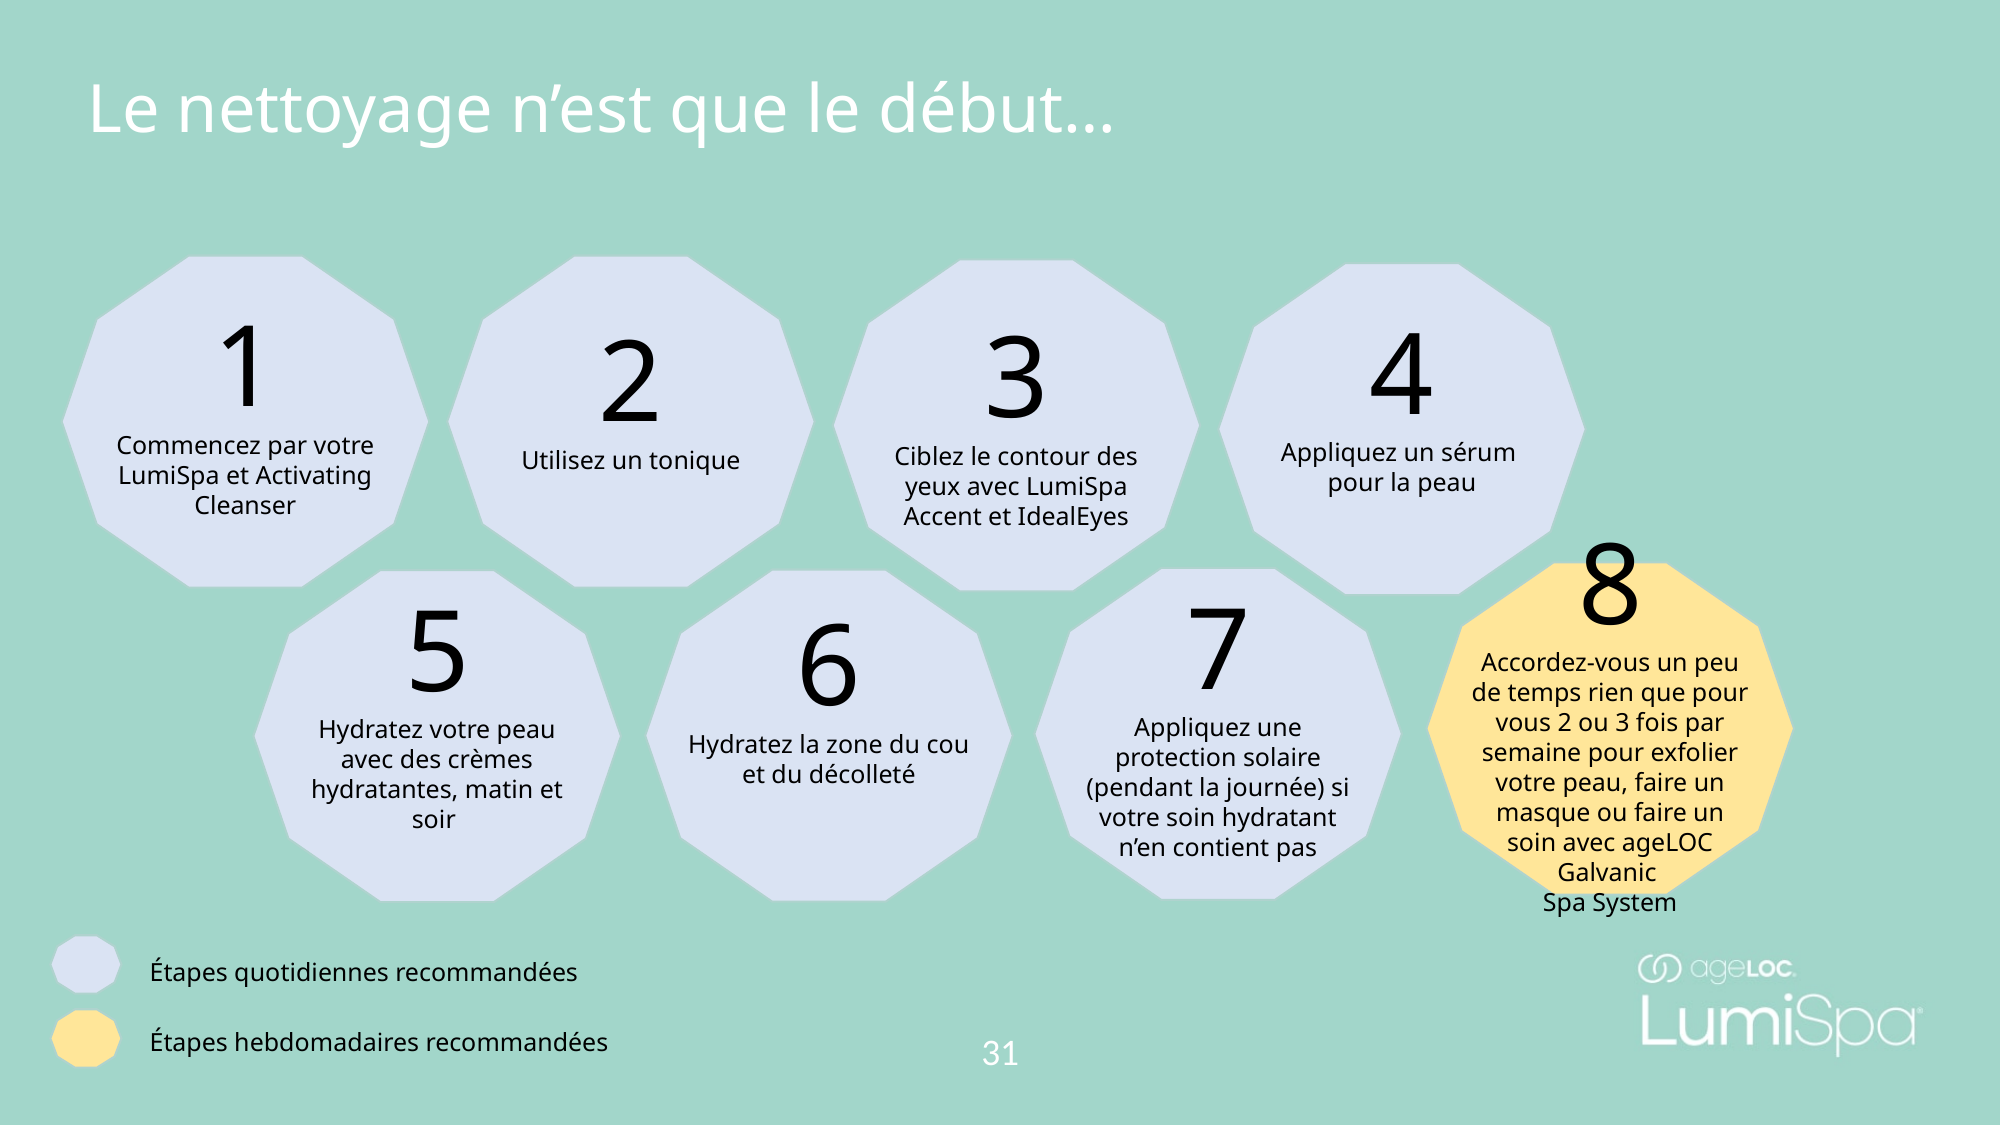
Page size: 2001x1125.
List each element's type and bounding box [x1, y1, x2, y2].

text_box [644, 569, 1014, 902]
text_box [446, 255, 815, 588]
text_box [253, 569, 622, 903]
picture [0, 0, 2000, 1125]
text_box [61, 255, 430, 588]
text_box [1034, 567, 1403, 901]
text_box [1217, 262, 1587, 596]
text_box [832, 259, 1201, 592]
text_box [1426, 562, 1795, 895]
text_box [961, 1011, 1039, 1089]
